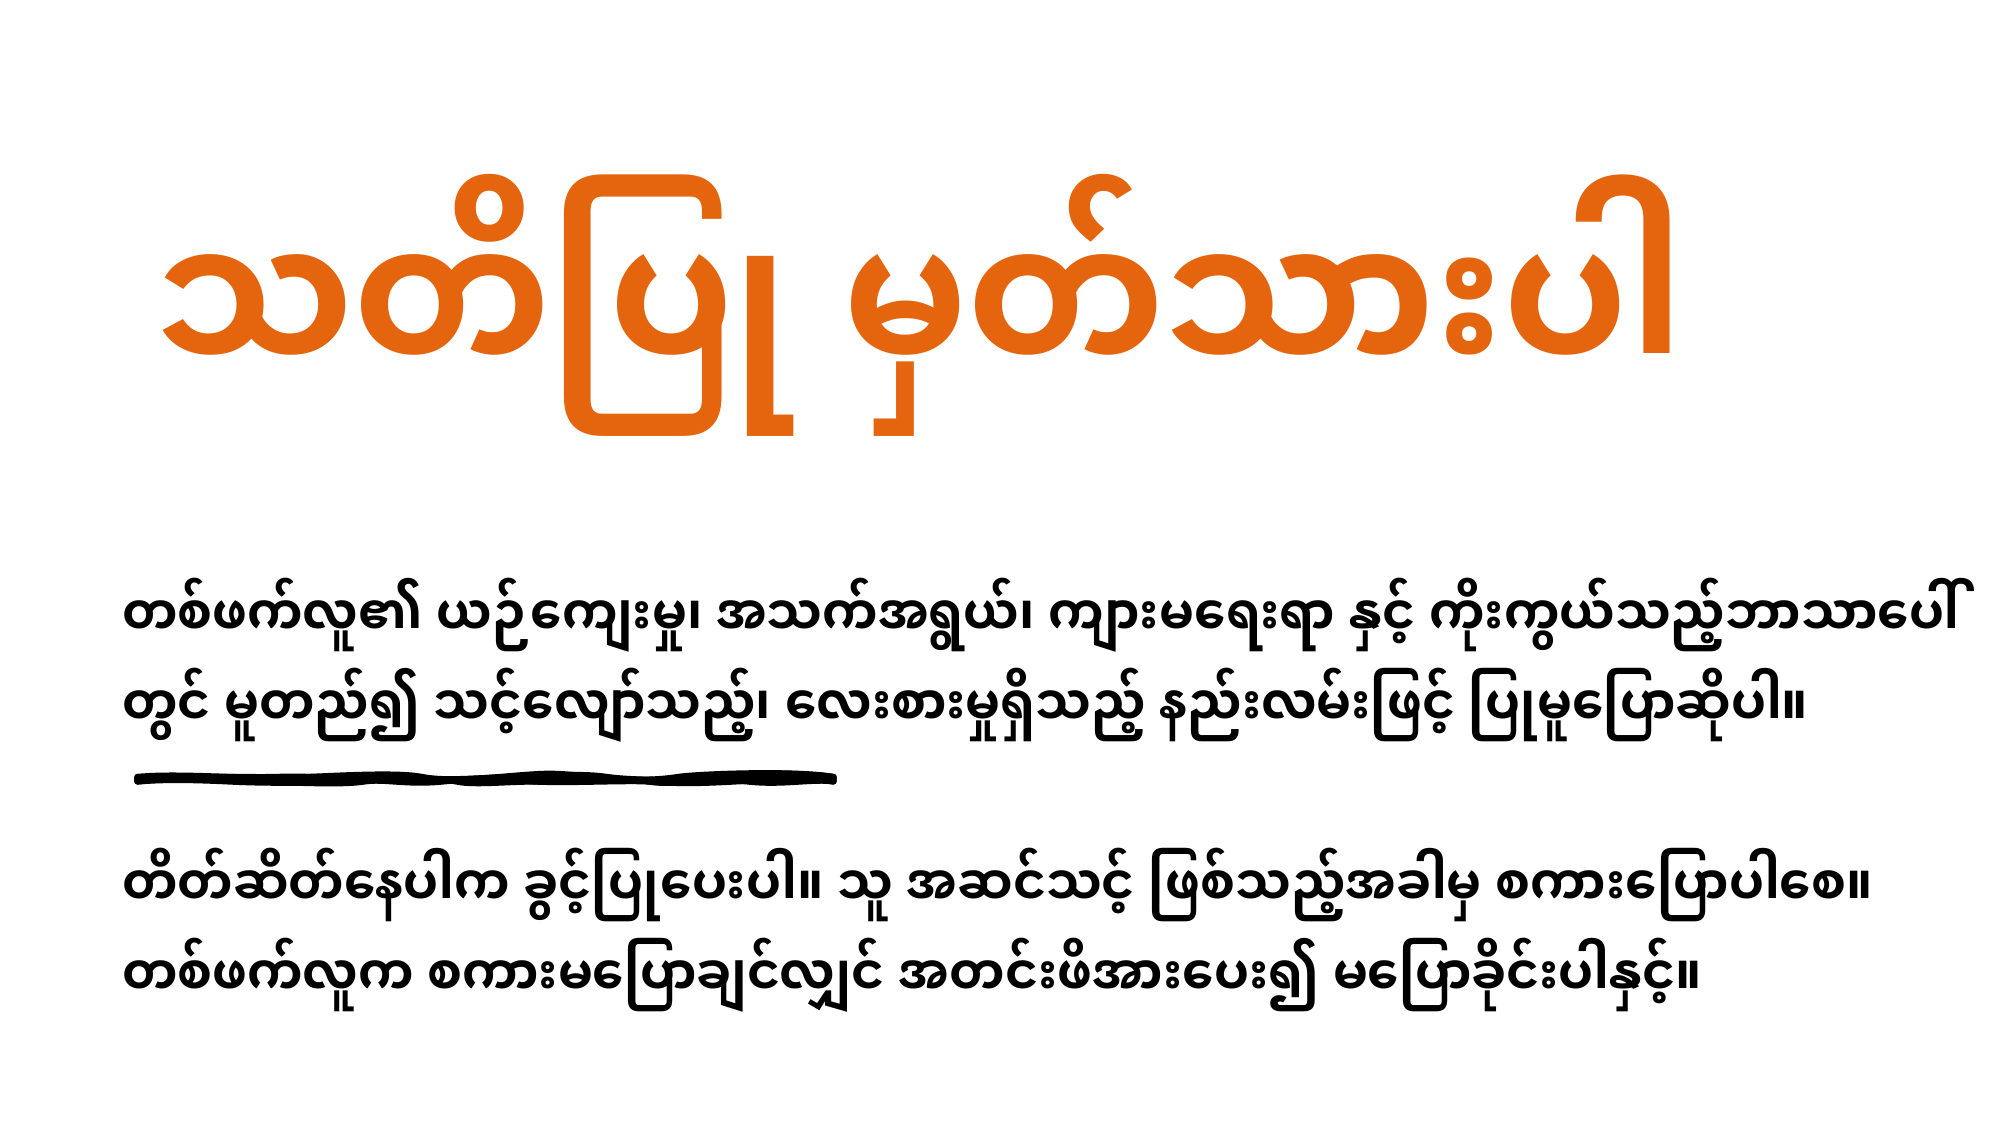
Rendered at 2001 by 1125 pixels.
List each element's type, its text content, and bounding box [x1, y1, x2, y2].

subtitle တစ်ဖက်လူ၏ ယဉ်ကျေးမှု၊ အသက်အရွယ်၊ ကျားမရေးရာ နှင့် ကိုးကွယ်သည့်ဘာသာပေါ်တွင် မူတည်၍ သင့်လျော်သည့်၊ လေးစားမှုရှိသည့် နည်းလမ်းဖြင့် ပြုမူပြောဆိုပါ။ တိတ်ဆိတ်နေပါက ခွင့်ပြုပေးပါ။ သူ အဆင်သင့် ဖြစ်သည့်အခါမှ စကားပြောပါစေ။ တစ်ဖက်လူက စကားမပြောချင်လျှင် အတင်းဖိအားပေး၍ မပြောခိုင်းပါနှင့်။ [107, 540, 2000, 849]
title သတိပြု မှတ်သားပါ [140, 0, 1865, 397]
